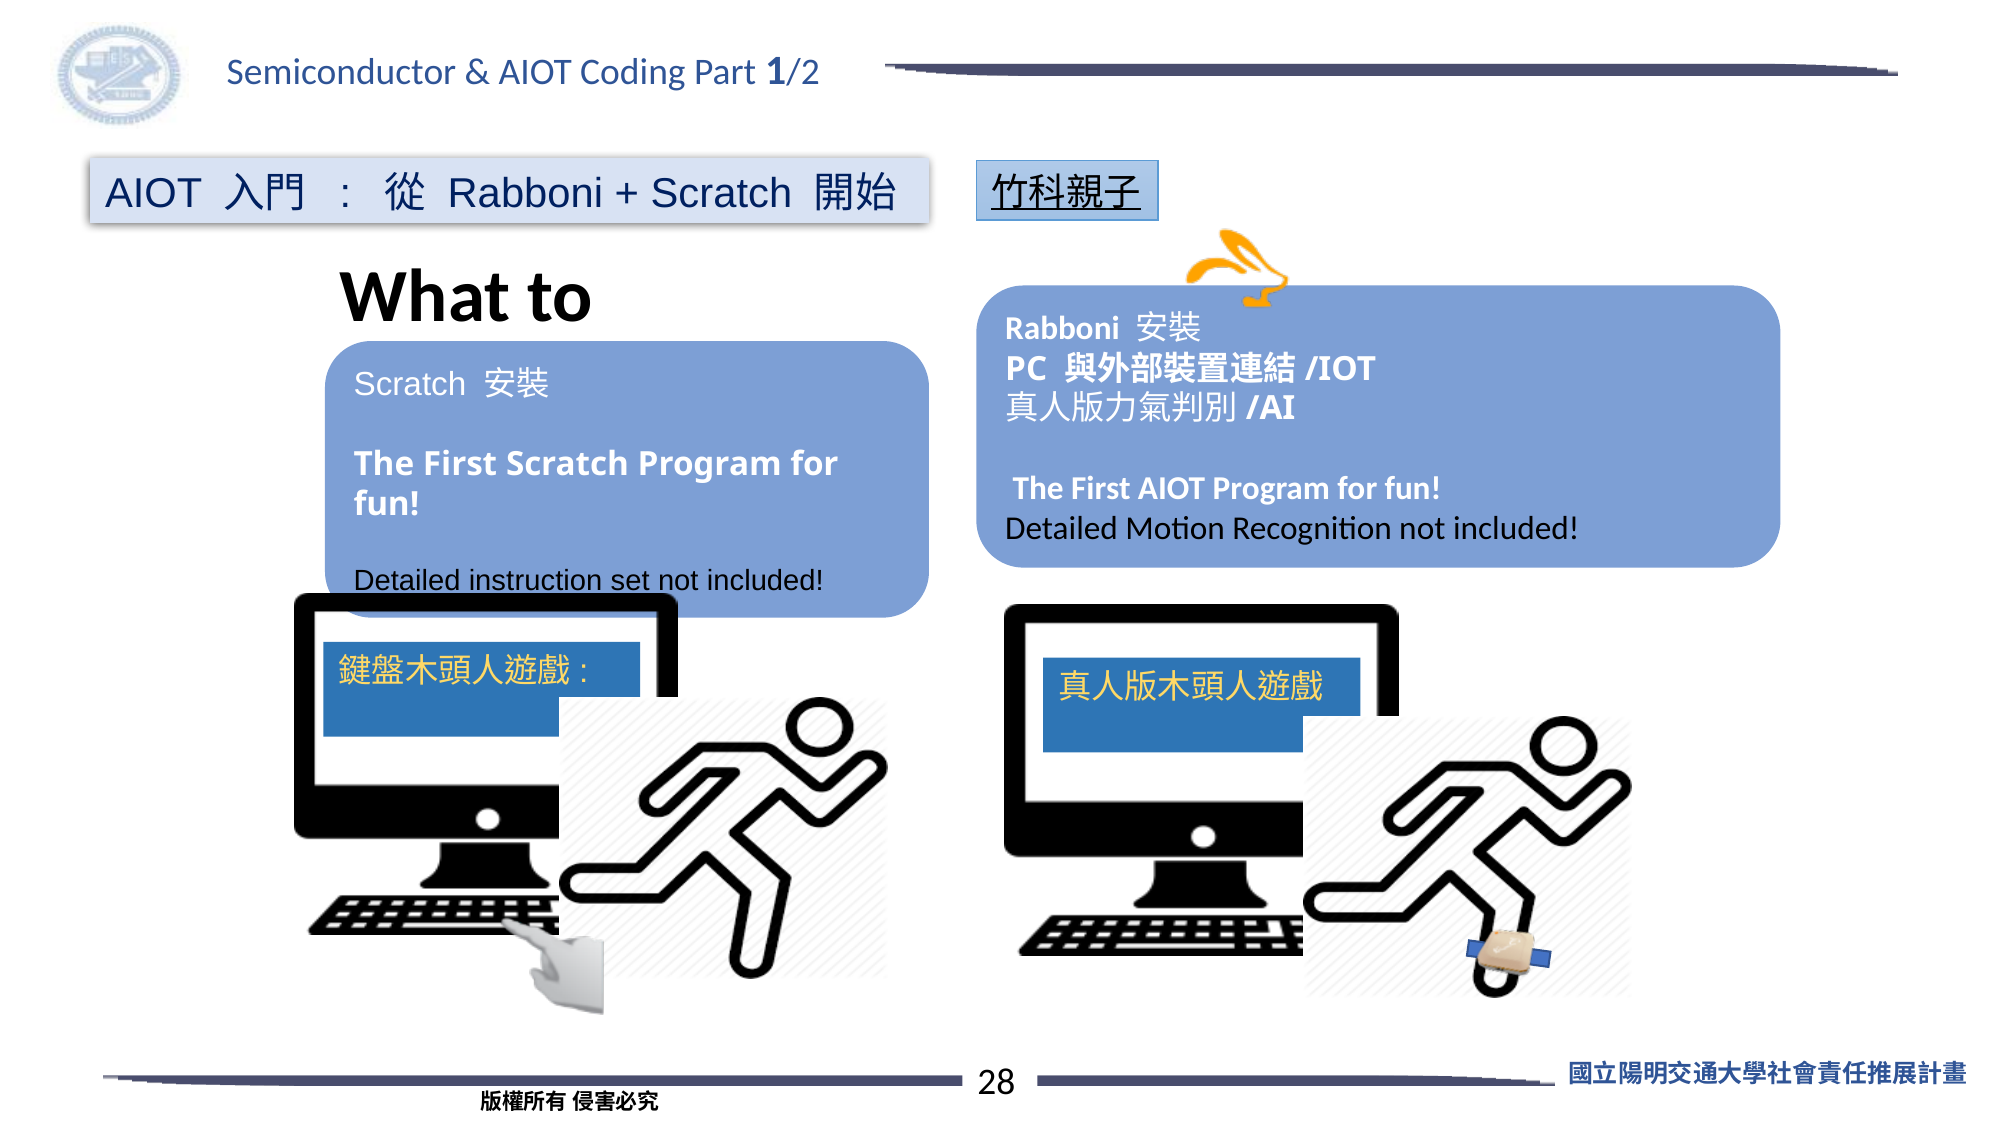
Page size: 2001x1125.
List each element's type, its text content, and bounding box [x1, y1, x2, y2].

picture [293, 592, 888, 1016]
text_box What to learn [324, 238, 752, 386]
text_box Rabboni 安裝 PC 與外部裝置連結/IOT 真人版力氣判別/AI The First AIOT Program for fun! Detailed Motion Recognition not included! [976, 285, 1781, 568]
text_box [1466, 924, 1551, 980]
picture [1184, 217, 1292, 320]
picture [1038, 1072, 1559, 1090]
picture [50, 22, 189, 129]
picture [94, 1072, 962, 1090]
picture [878, 59, 1901, 80]
text_box AIOT 入門 : 從 Rabboni + Scratch 開始 [90, 157, 930, 223]
picture [1004, 604, 1632, 998]
text_box Scratch 安裝 The First Scratch Program for fun! Detailed instruction set not included! [324, 341, 929, 618]
text_box 竹科親子 [976, 160, 1159, 221]
